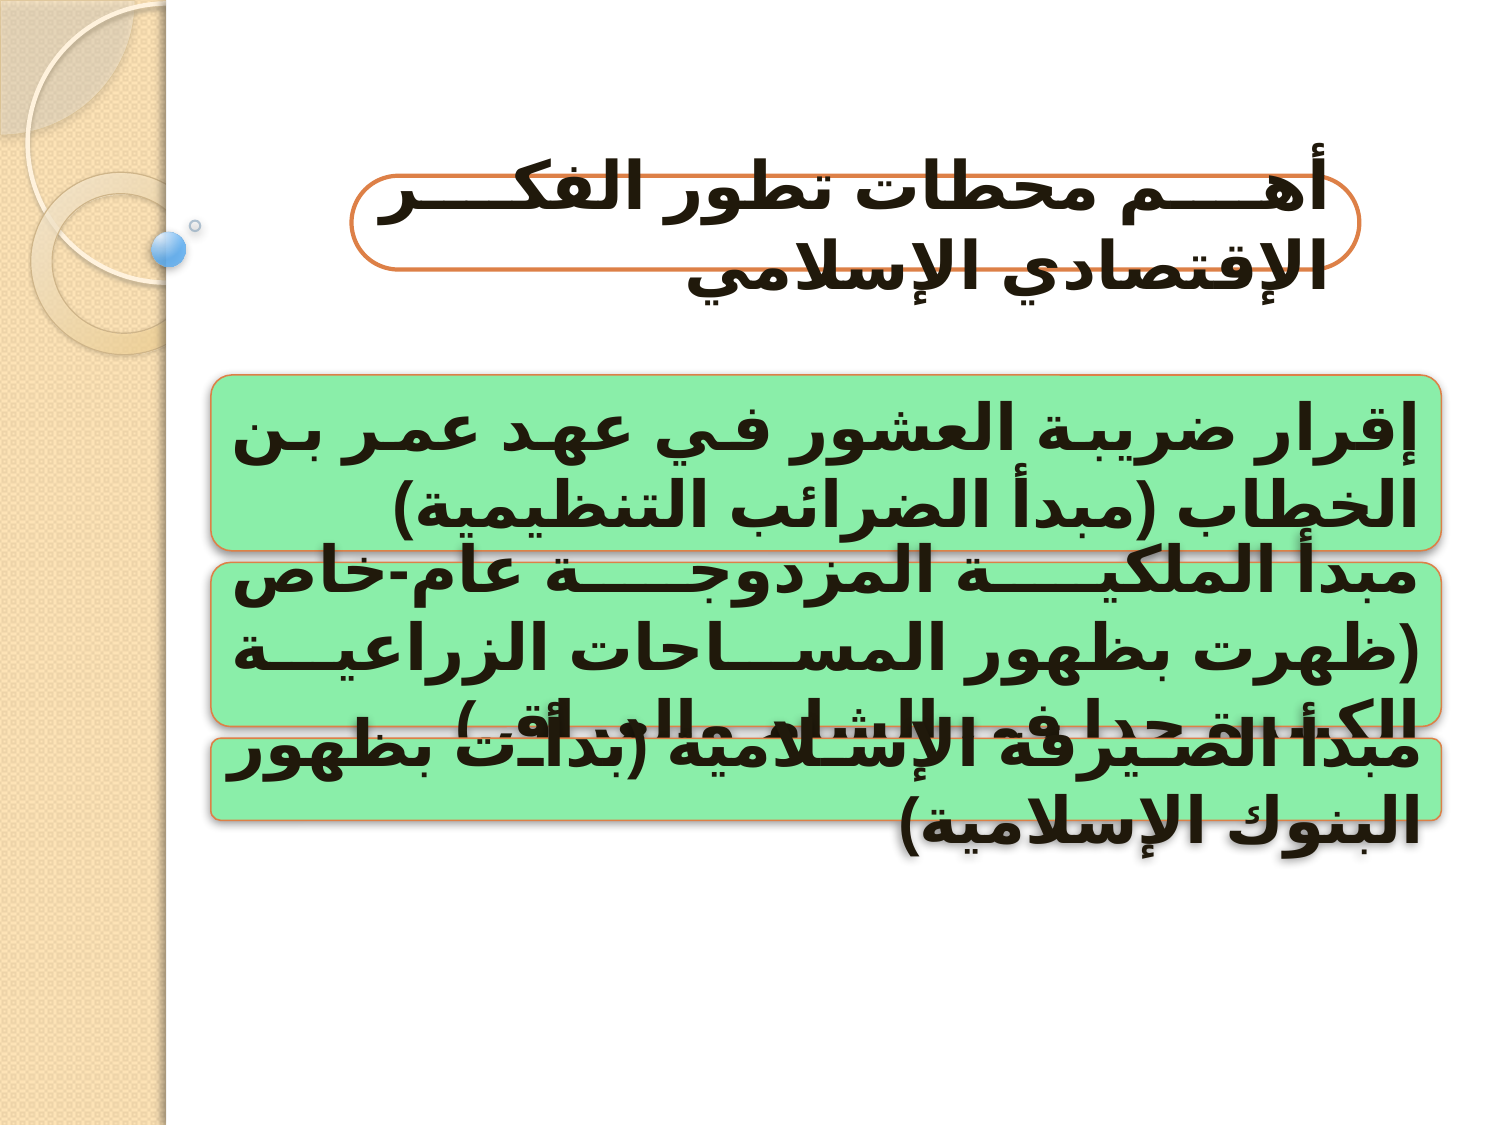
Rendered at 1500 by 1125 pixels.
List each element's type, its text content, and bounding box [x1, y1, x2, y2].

text_box إقرار ضريبة العشور في عهد عمر بن الخطاب (مبدأ الضرائب التنظيمية) [210, 374, 1443, 552]
text_box مبدأ الملكية المزدوجة عام-خاص (ظهرت بظهور المساحات الزراعية الكبيرة جدا في الشام والعراق.) [210, 561, 1443, 728]
text_box مبدأ الصيرفة الإسلامية (بدأت بظهور البنوك الإسلامية) [210, 737, 1443, 822]
text_box أهم محطات تطور الفكر الإقتصادي الإسلامي [349, 173, 1362, 272]
